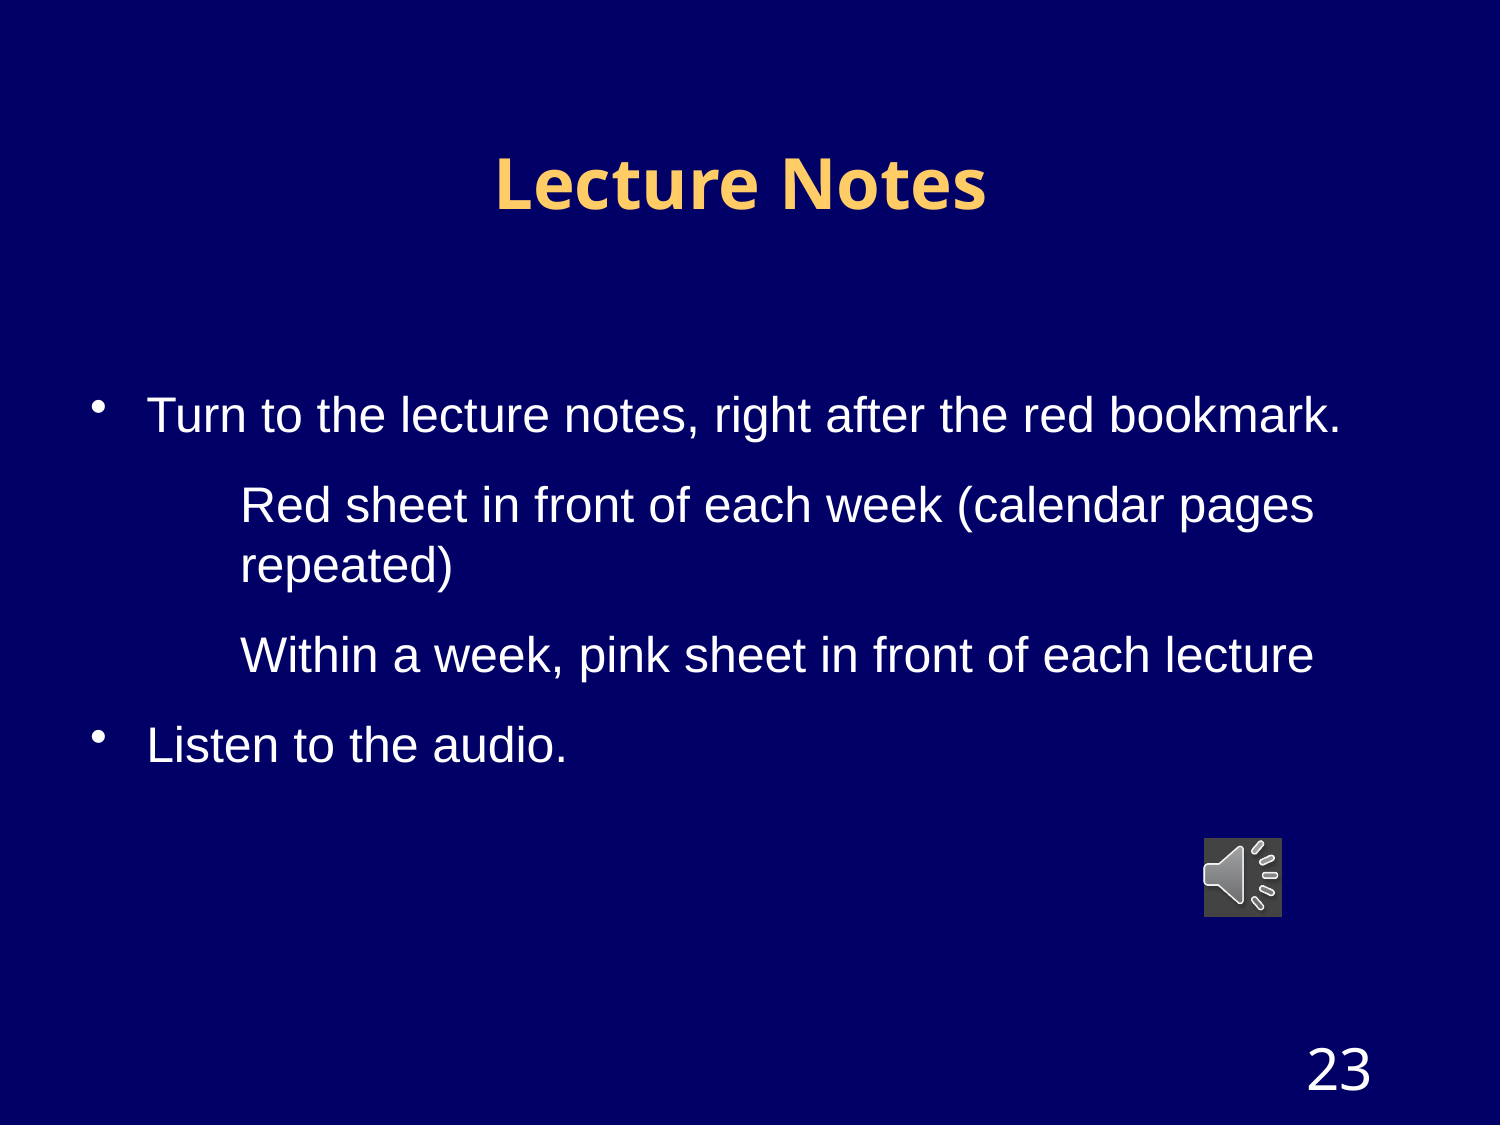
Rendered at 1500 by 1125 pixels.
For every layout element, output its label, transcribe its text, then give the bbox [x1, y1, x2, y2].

title Lecture Notes [112, 87, 1388, 276]
list Turn to the lecture notes, right after the red bookmark. Red sheet in front of each week (calendar pages repeated) Within a week, pink sheet in front of each lecture Listen to the audio. [74, 374, 1463, 951]
slide_number 23 [1074, 1024, 1388, 1101]
picture [1202, 837, 1284, 918]
